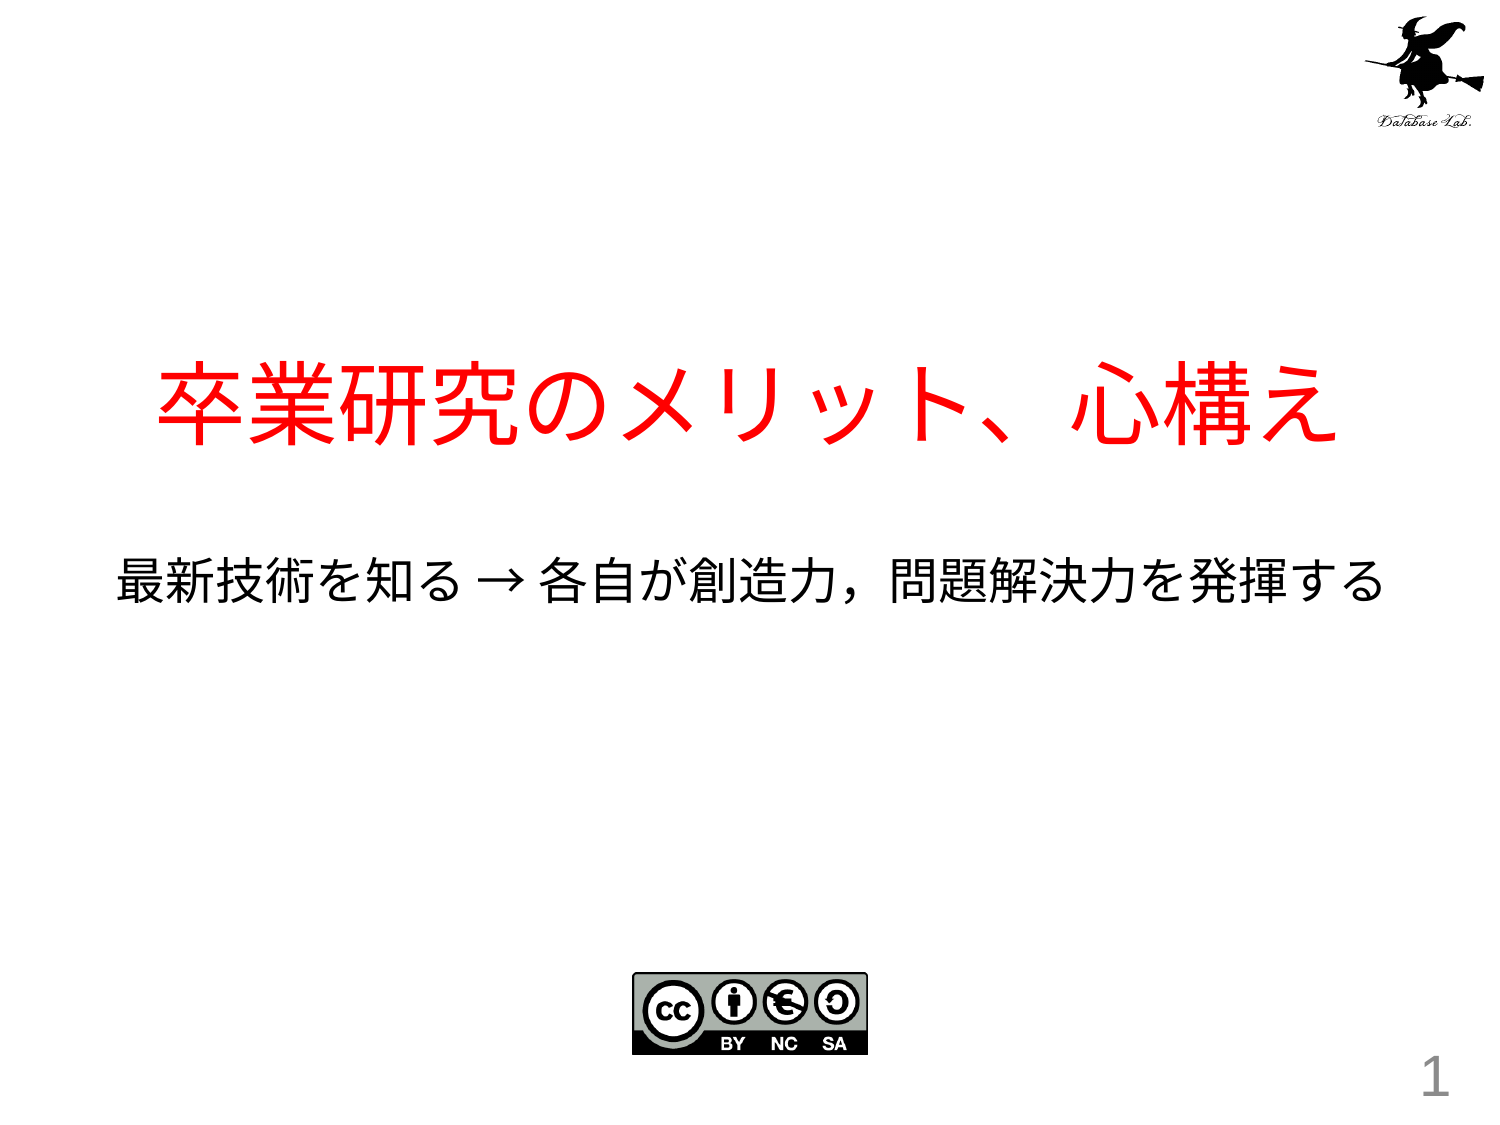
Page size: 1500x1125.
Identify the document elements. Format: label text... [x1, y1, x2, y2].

slide_number 1 [1129, 1042, 1467, 1103]
title 卒業研究のメリット、心構え [73, 184, 1427, 541]
subtitle 最新技術を知る → 各自が創造力，問題解決力を発揮する [73, 541, 1430, 789]
picture [1362, 14, 1486, 130]
picture [632, 972, 868, 1055]
